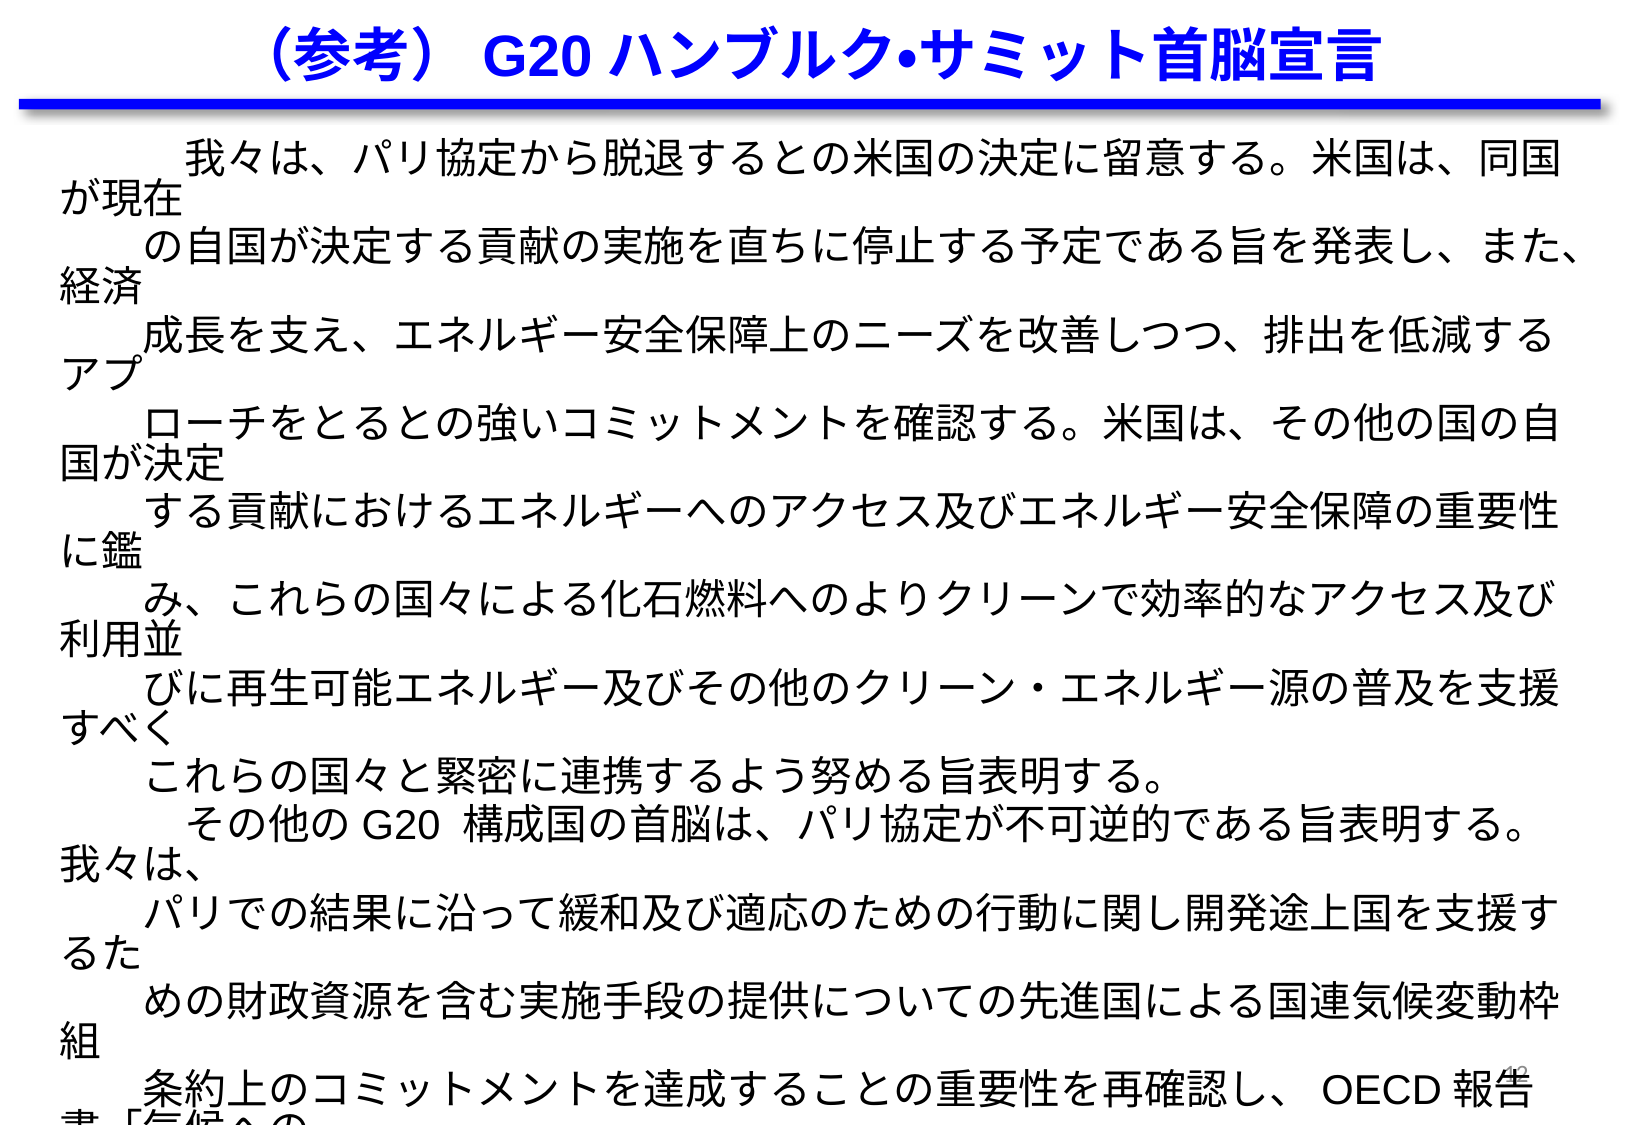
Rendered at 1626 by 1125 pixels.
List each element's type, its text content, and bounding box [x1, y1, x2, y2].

text_box [1260, 1082, 1625, 1125]
text_box （参考）G20ハンブルク・サミット首脳宣言 [31, 18, 1588, 98]
text_box 我々は、パリ協定から脱退するとの米国の決定に留意する。米国は、同国が現在 の自国が決定する貢献の実施を直ちに停止する予定である旨を発表し、また、経済 成長を支え、エネルギー安全保障上のニーズを改善しつつ、排出を低減するアプ ローチをとるとの強いコミットメントを確認する。米国は、その他の国の自国が決定 する貢献におけるエネルギーへのアクセス及びエネルギー安全保障の重要性に鑑 み、これらの国々による化石燃料へのよりクリーンで効率的なアクセス及び利用並 びに再生可能エネルギー及びその他のクリーン・エネルギー源の普及を支援すべく これらの国々と緊密に連携するよう努める旨表明する。 その他のG20 構成国の首脳は、パリ協定が不可逆的である旨表明する。我々は、 パリでの結果に沿って緩和及び適応のための行動に関し開発途上国を支援するた めの財政資源を含む実施手段の提供についての先進国による国連気候変動枠組 条約上のコミットメントを達成することの重要性を再確認し、OECD報告書「気候への 投資、成長への投資」に留意する。我々は、パリ協定に対する我々の強いコミットメ ントを再確認し、各国の異なる状況に照らした共通に有しているが差異のある責任 及び各国の能力の原則を踏まえ同協定の完全な実施に向けて迅速に進み、この目 標のため、別添に示されているG20 ハンブルク成長のための気候及びエネルギー 行動計画に合意する。 [44, 134, 1581, 1122]
